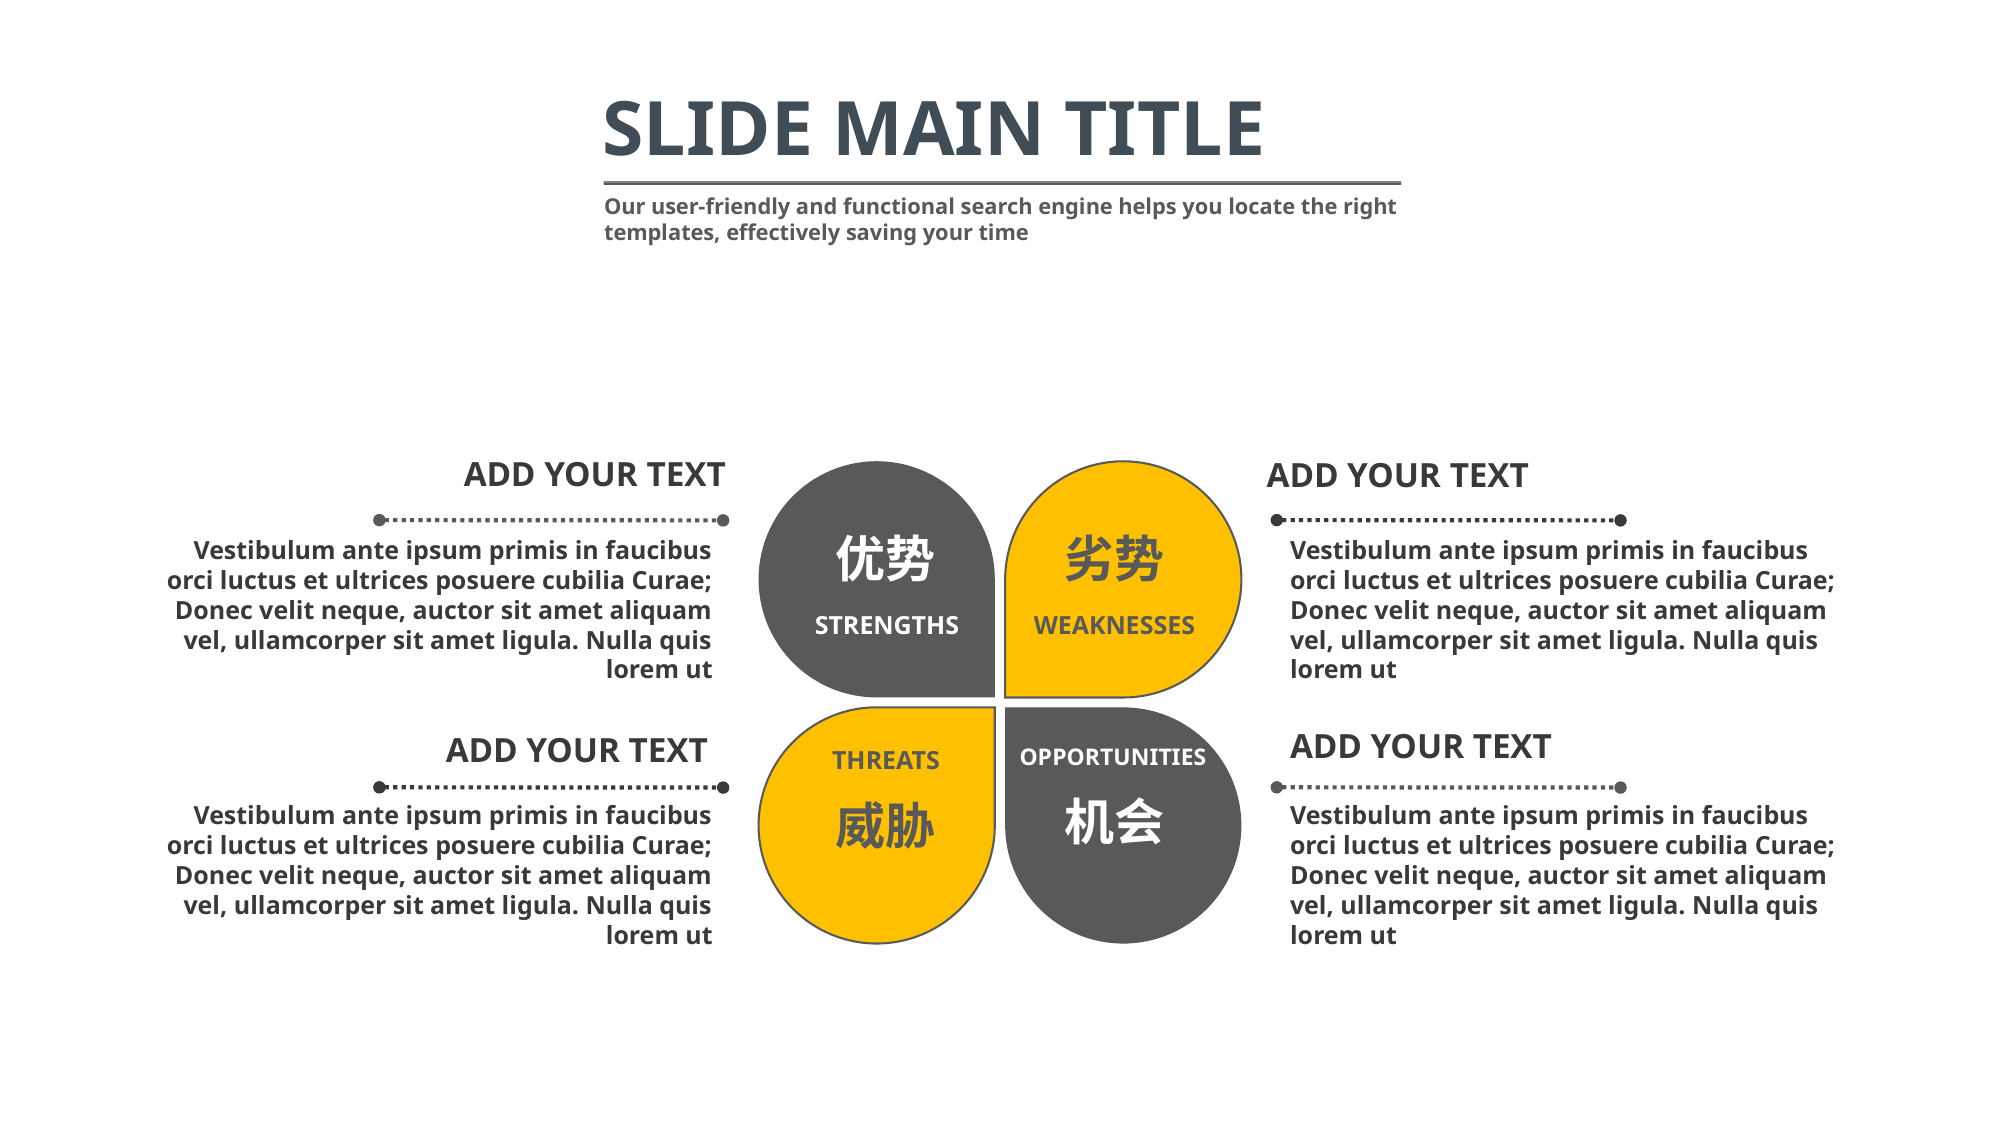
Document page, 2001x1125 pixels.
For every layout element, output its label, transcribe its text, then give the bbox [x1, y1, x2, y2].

text_box [373, 513, 386, 526]
text_box [1613, 781, 1627, 792]
text_box Vestibulum ante ipsum primis in faucibus orci luctus et ultrices posuere cubilia Curae; Donec velit neque, auctor sit amet aliquam vel, ullamcorper sit amet ligula. Nulla quis lorem ut [140, 526, 728, 692]
text_box Vestibulum ante ipsum primis in faucibus orci luctus et ultrices posuere cubilia Curae; Donec velit neque, auctor sit amet aliquam vel, ullamcorper sit amet ligula. Nulla quis lorem ut [1275, 526, 1863, 692]
text_box ADD YOUR TEXT [387, 445, 741, 500]
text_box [587, 72, 1418, 257]
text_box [758, 461, 1242, 944]
text_box Vestibulum ante ipsum primis in faucibus orci luctus et ultrices posuere cubilia Curae; Donec velit neque, auctor sit amet aliquam vel, ullamcorper sit amet ligula. Nulla quis lorem ut [1275, 792, 1863, 957]
text_box [715, 781, 730, 792]
text_box [1270, 513, 1284, 526]
text_box [373, 781, 386, 792]
text_box ADD YOUR TEXT [323, 722, 724, 777]
text_box [1270, 781, 1284, 794]
text_box Vestibulum ante ipsum primis in faucibus orci luctus et ultrices posuere cubilia Curae; Donec velit neque, auctor sit amet aliquam vel, ullamcorper sit amet ligula. Nulla quis lorem ut [140, 792, 728, 957]
text_box ADD YOUR TEXT [1275, 717, 1660, 773]
text_box [1613, 514, 1627, 526]
text_box [715, 514, 730, 526]
text_box ADD YOUR TEXT [1251, 446, 1606, 502]
